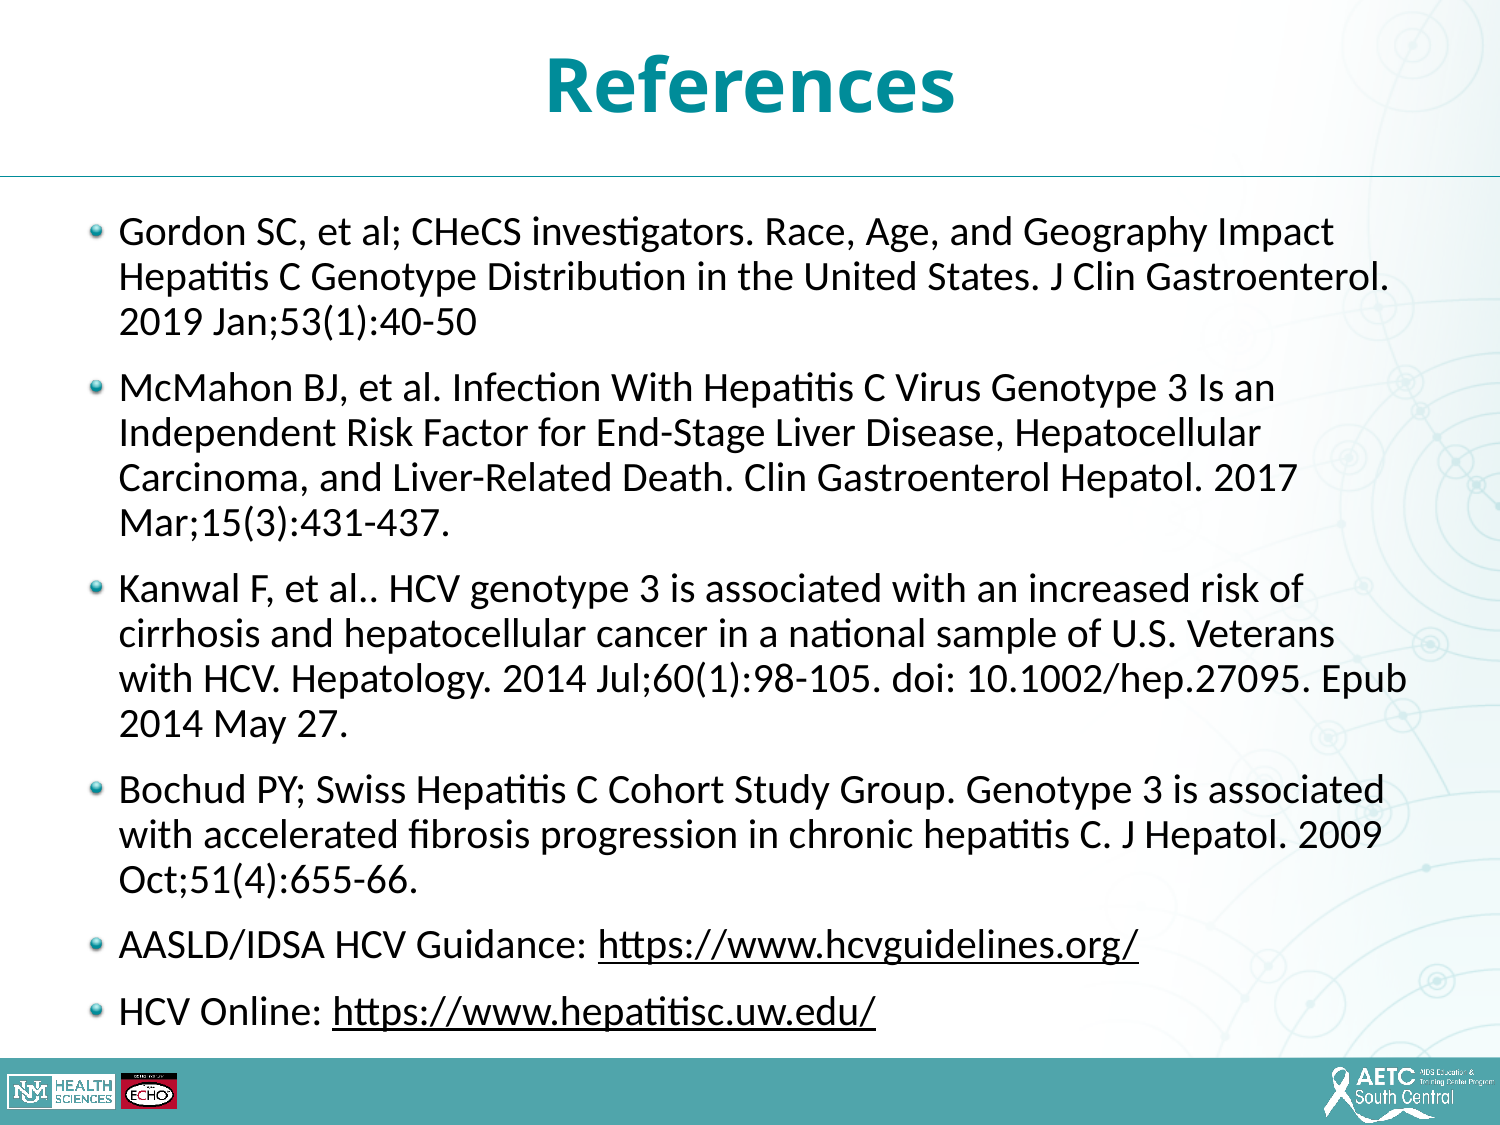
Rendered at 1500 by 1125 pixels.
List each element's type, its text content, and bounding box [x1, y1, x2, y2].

picture [0, 177, 1500, 1058]
picture [1323, 1065, 1495, 1124]
list References [0, 0, 1500, 177]
list Gordon SC, et al; CHeCS investigators. Race, Age, and Geography Impact Hepatitis C Genotype Distribution in the United States. J Clin Gastroenterol. 2019 Jan;53(1):40-50 McMahon BJ, et al. Infection With Hepatitis C Virus Genotype 3 Is an Independent Risk Factor for End-Stage Liver Disease, Hepatocellular Carcinoma, and Liver-Related Death. Clin Gastroenterol Hepatol. 2017 Mar;15(3):431-437. Kanwal F, et al.. HCV genotype 3 is associated with an increased risk of cirrhosis and hepatocellular cancer in a national sample of U.S. Veterans with HCV. Hepatology. 2014 Jul;60(1):98-105. doi: 10.1002/hep.27095. Epub 2014 May 27. Bochud PY; Swiss Hepatitis C Cohort Study Group. Genotype 3 is associated with accelerated fibrosis progression in chronic hepatitis C. J Hepatol. 2009 Oct;51(4):655-66. AASLD/IDSA HCV Guidance: https://www.hcvguidelines.org/ HCV Online: https://www.hepatitisc.uw.edu/ [66, 202, 1434, 936]
picture [0, 1067, 177, 1116]
